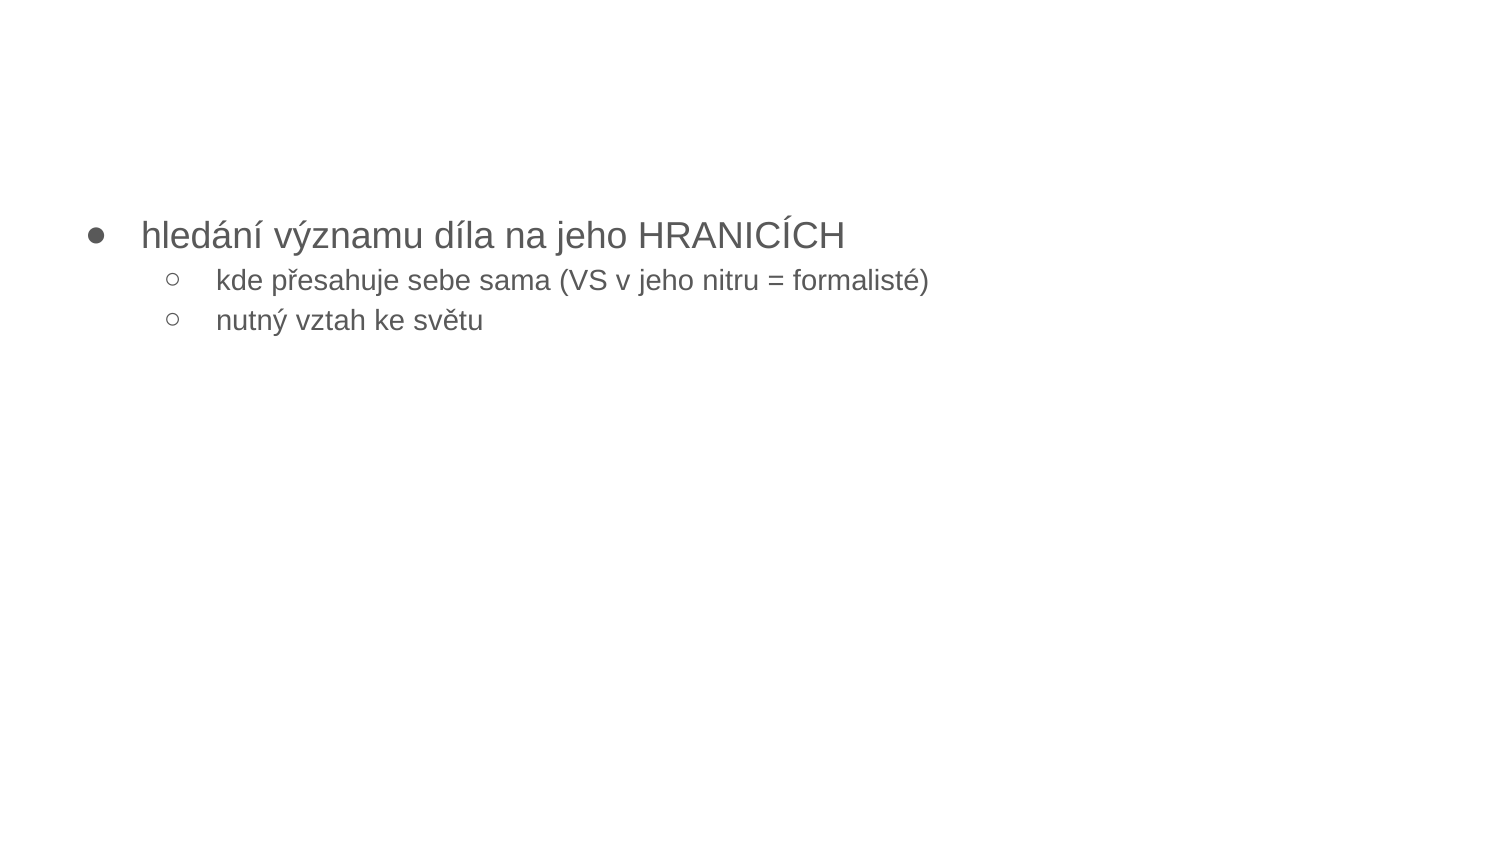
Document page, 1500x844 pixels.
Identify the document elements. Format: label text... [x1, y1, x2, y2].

list hledání významu díla na jeho HRANICÍCH kde přesahuje sebe sama (VS v jeho nitru = formalisté) nutný vztah ke světu [51, 189, 1449, 750]
